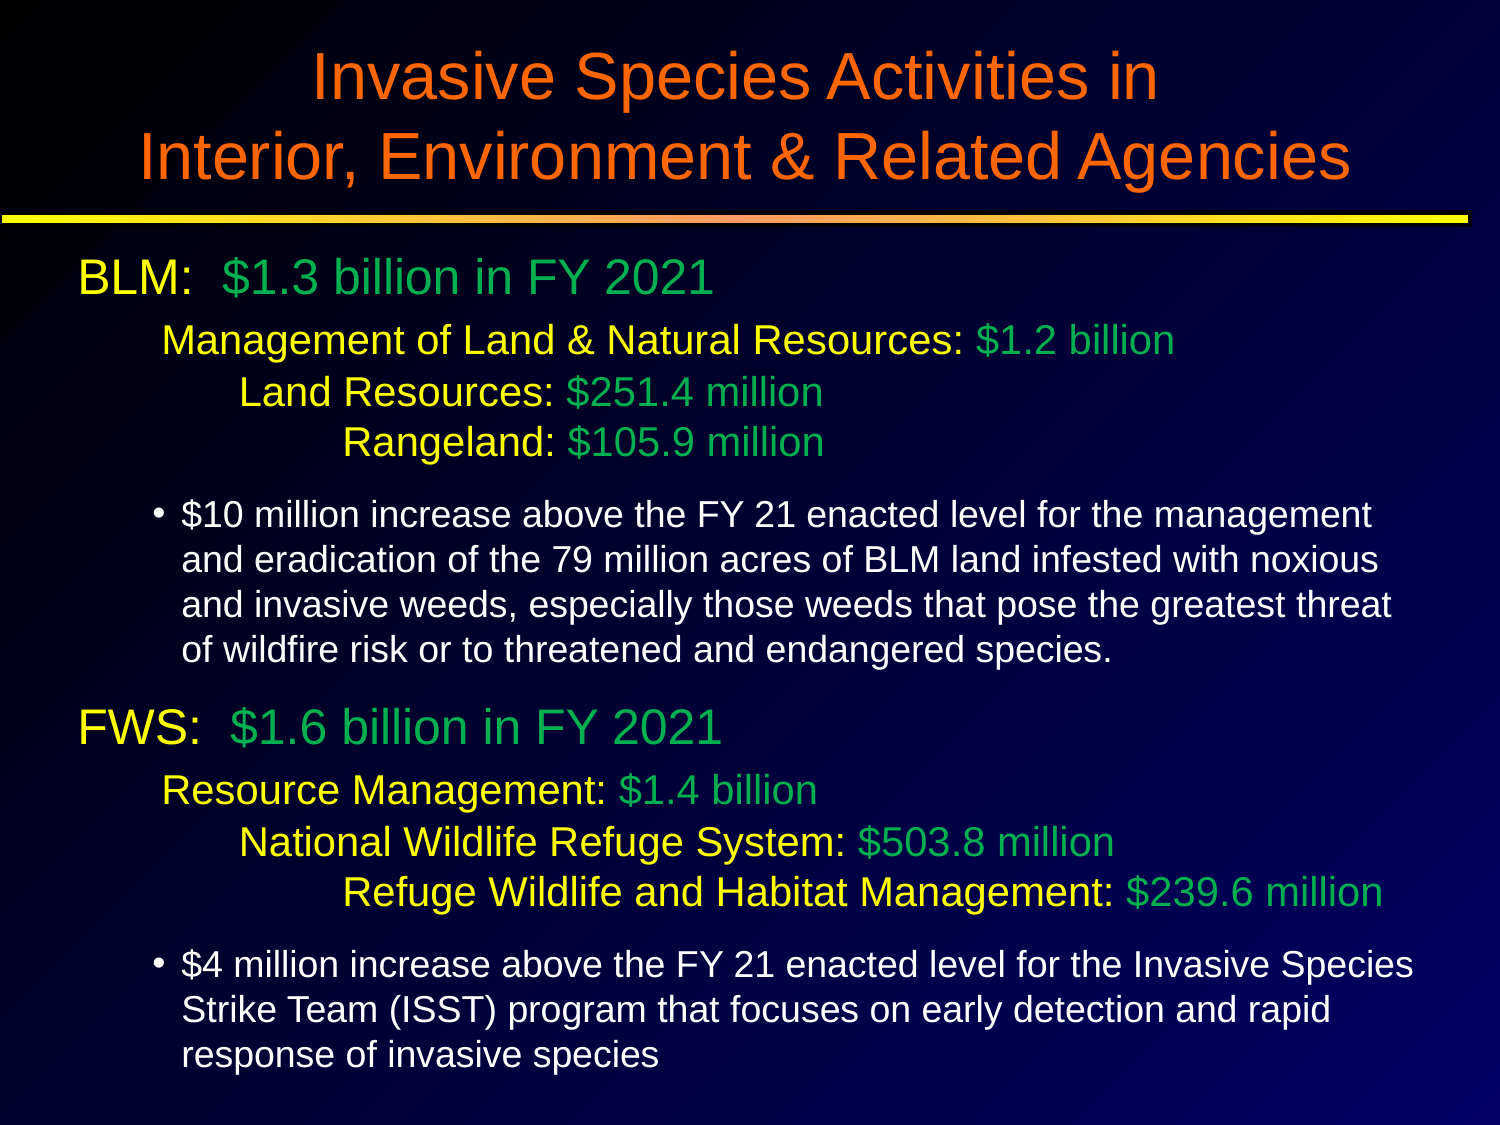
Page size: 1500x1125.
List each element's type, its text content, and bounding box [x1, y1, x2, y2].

text_box Invasive Species Activities in Interior, Environment & Related Agencies [0, 0, 1496, 225]
text_box BLM: $1.3 billion in FY 2021 Management of Land & Natural Resources: $1.2 billion Land Resources: $251.4 million Rangeland: $105.9 million $10 million increase above the FY 21 enacted level for the management and eradication of the 79 million acres of BLM land infested with noxious and invasive weeds, especially those weeds that pose the greatest threat of wildfire risk or to threatened and endangered species. [62, 237, 1438, 687]
text_box [0, 212, 1470, 225]
text_box FWS: $1.6 billion in FY 2021 Resource Management: $1.4 billion National Wildlife Refuge System: $503.8 million Refuge Wildlife and Habitat Management: $239.6 million $4 million increase above the FY 21 enacted level for the Invasive Species Strike Team (ISST) program that focuses on early detection and rapid response of invasive species [62, 687, 1438, 1125]
